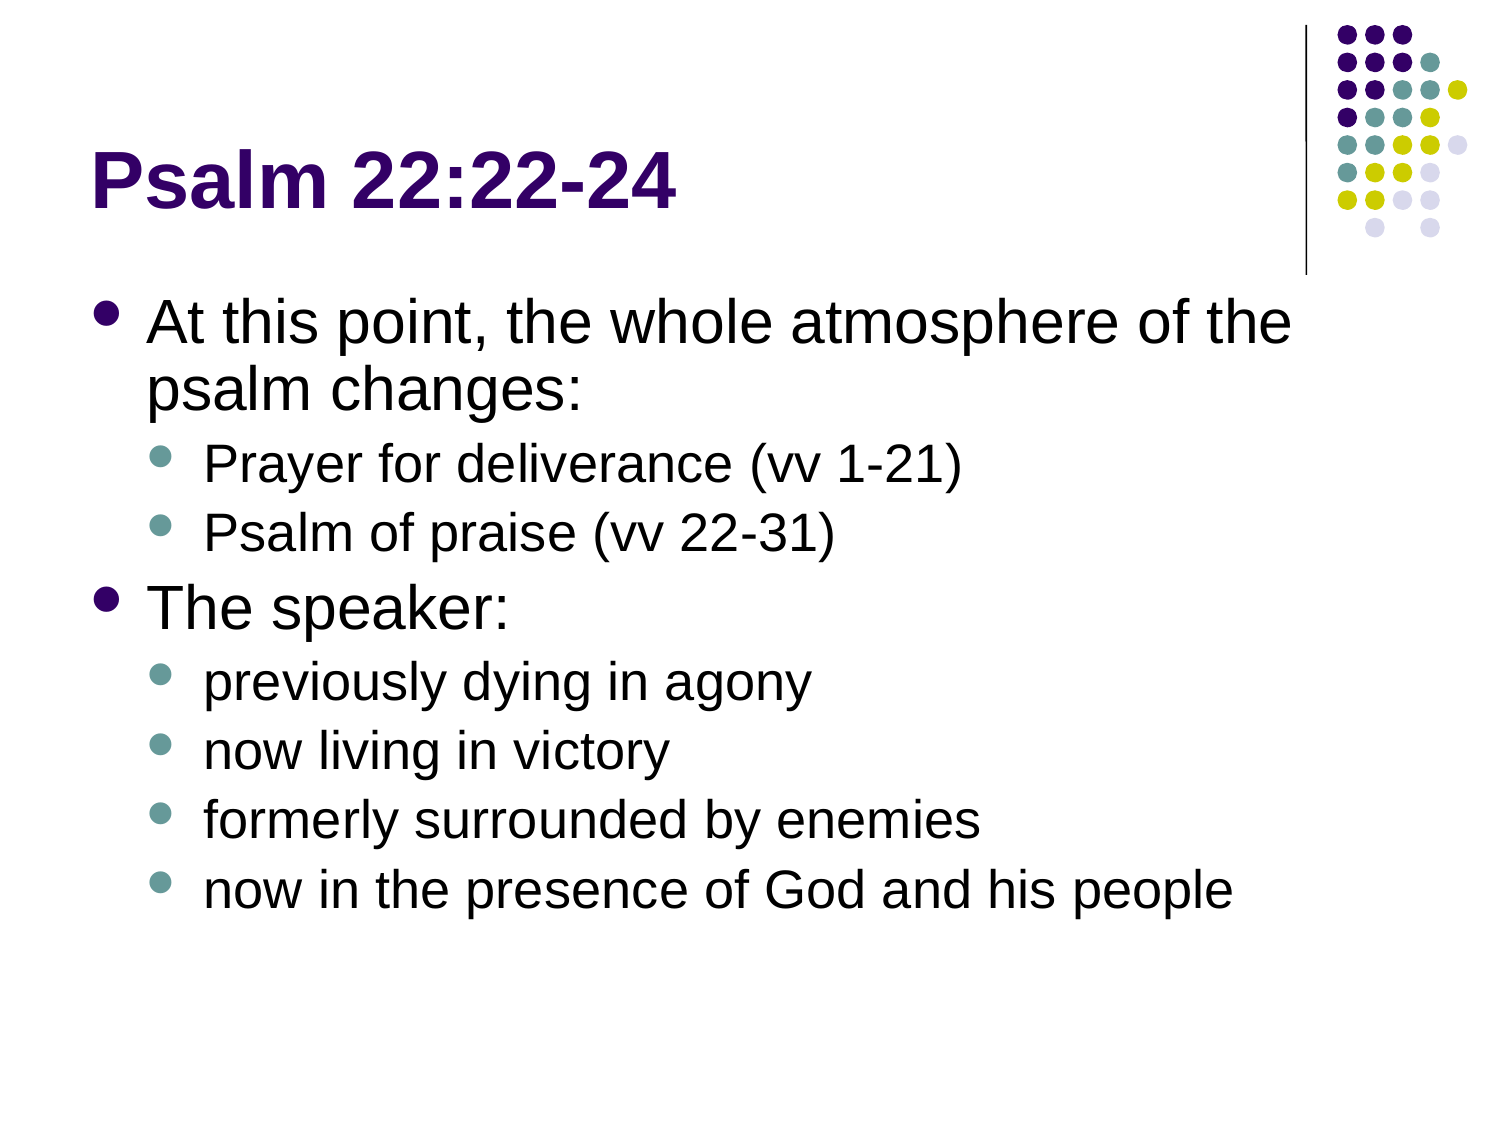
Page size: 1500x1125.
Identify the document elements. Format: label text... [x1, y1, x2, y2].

title Psalm 22:22-24 [75, 20, 1313, 233]
list At this point, the whole atmosphere of the psalm changes: Prayer for deliverance (vv 1-21) Psalm of praise (vv 22-31) The speaker: previously dying in agony now living in victory formerly surrounded by enemies now in the presence of God and his people [75, 282, 1425, 1006]
